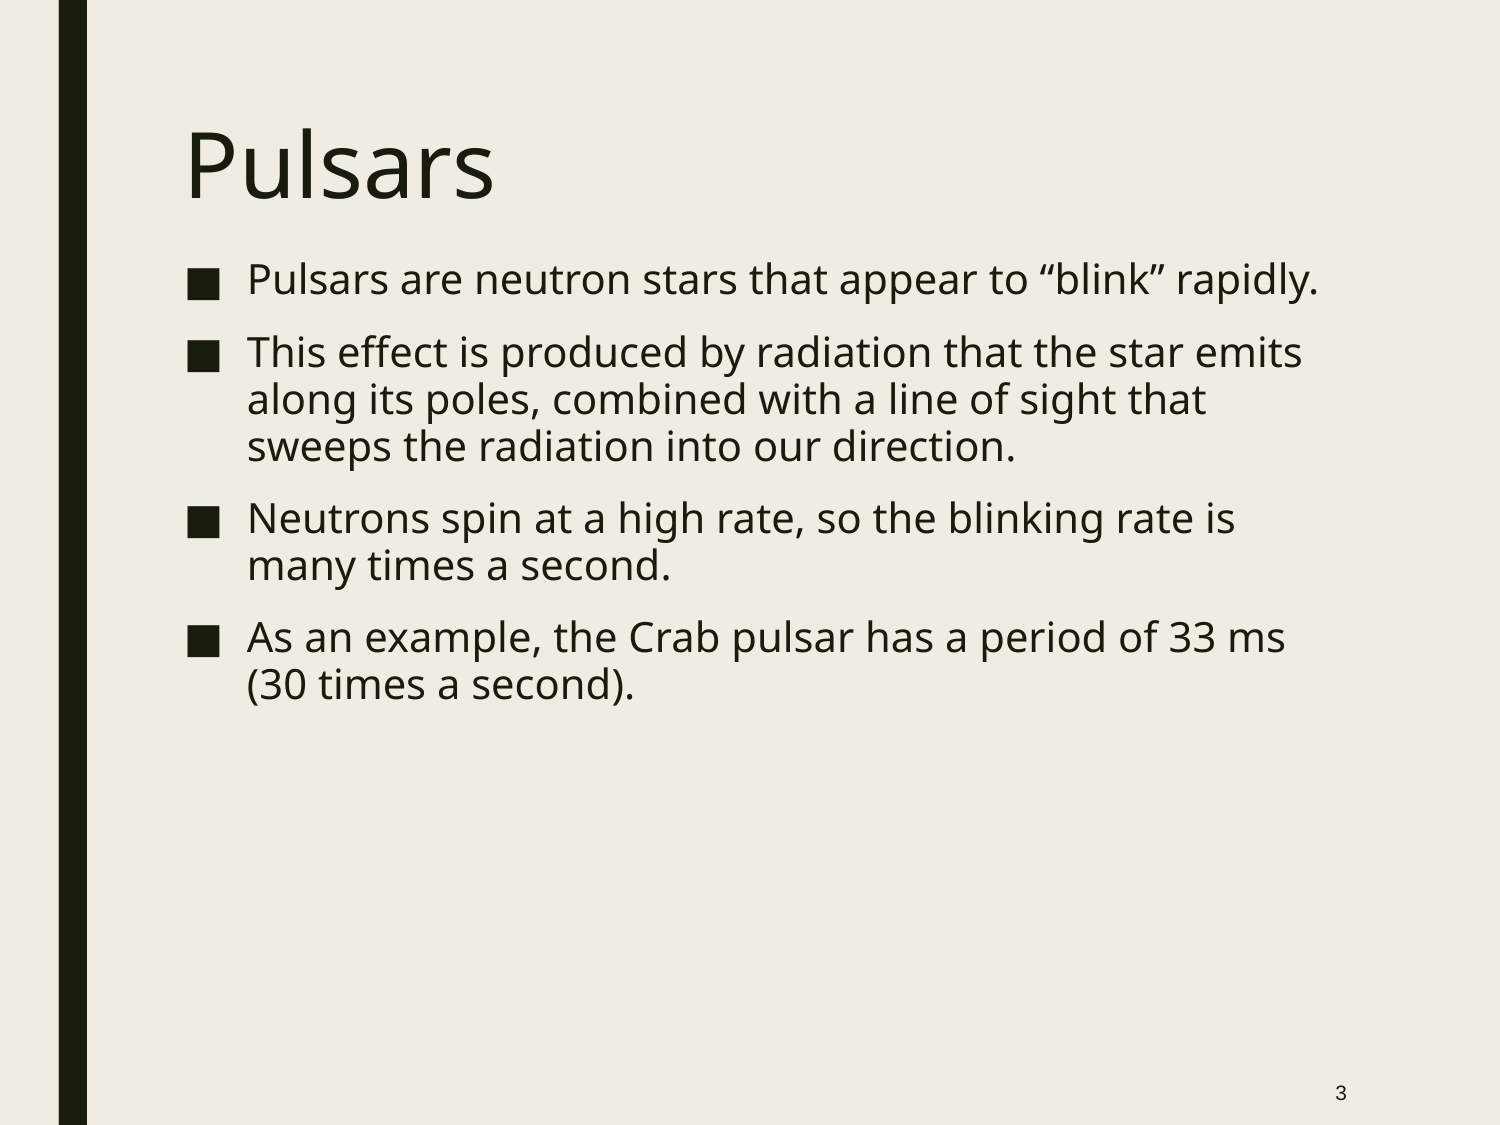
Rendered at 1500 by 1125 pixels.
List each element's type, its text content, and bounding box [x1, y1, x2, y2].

slide_number 3 [1165, 1058, 1362, 1125]
list Pulsars are neutron stars that appear to “blink” rapidly. This effect is produced by radiation that the star emits along its poles, combined with a line of sight that sweeps the radiation into our direction. Neutrons spin at a high rate, so the blinking rate is many times a second. As an example, the Crab pulsar has a period of 33 ms (30 times a second). [168, 249, 1351, 1050]
title Pulsars [168, 112, 1351, 233]
